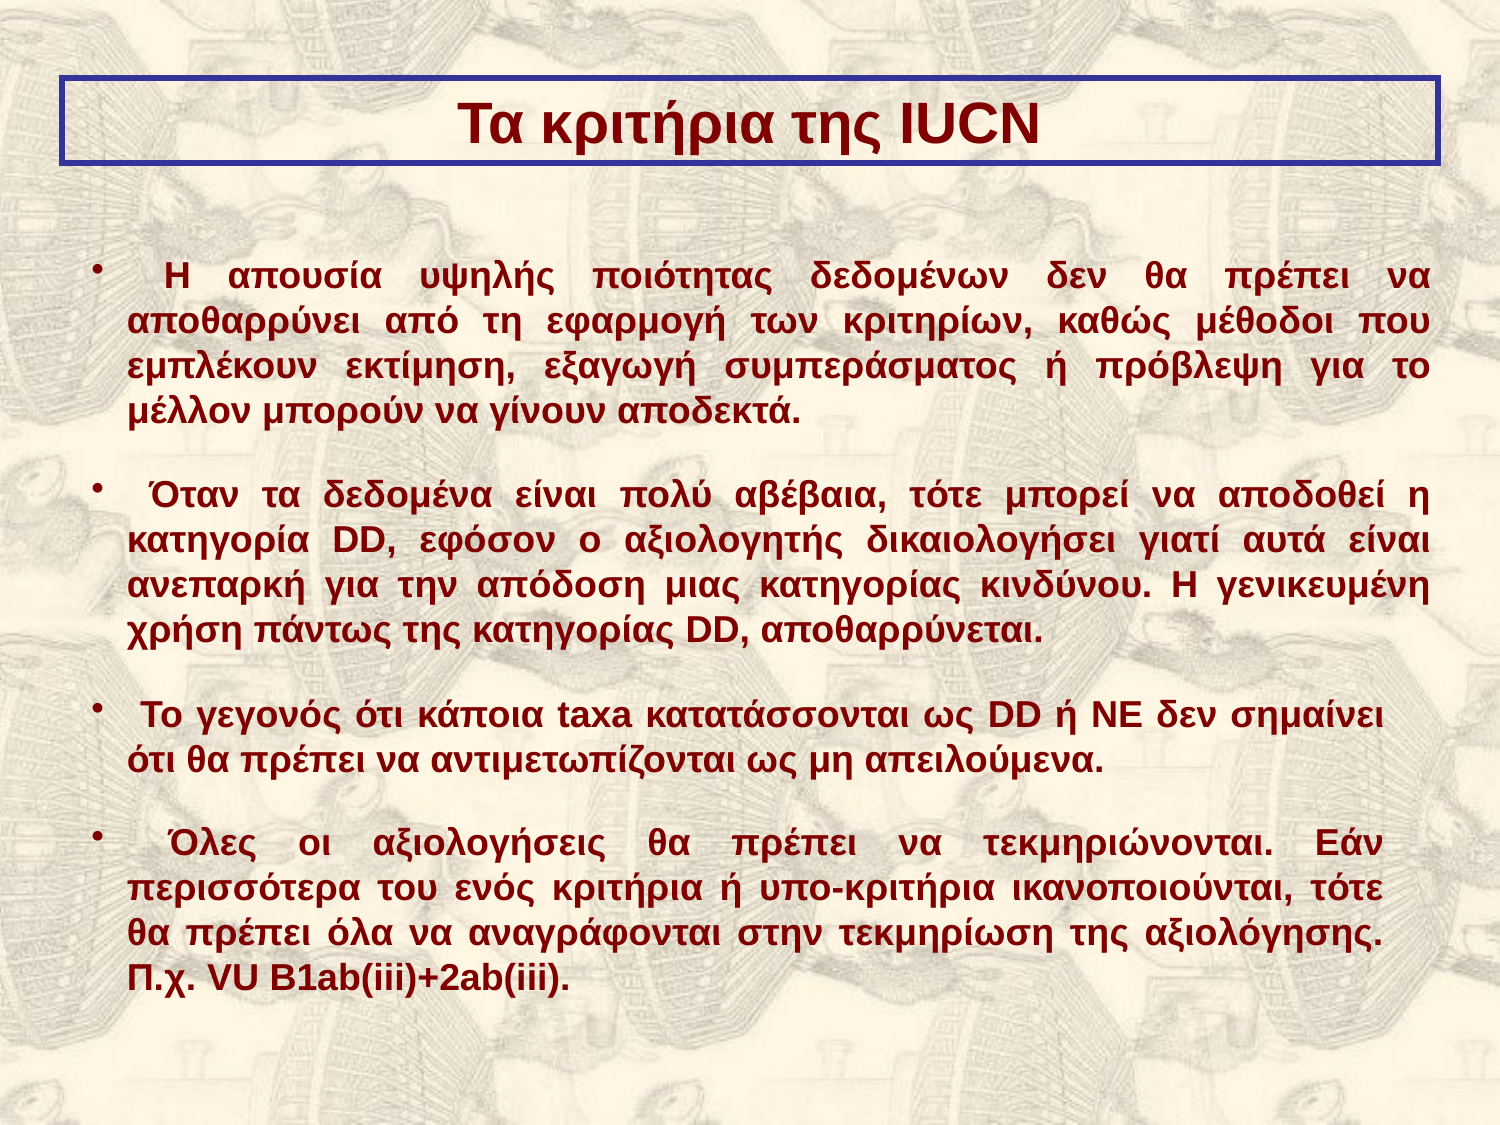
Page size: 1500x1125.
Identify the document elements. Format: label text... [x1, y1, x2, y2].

text_box Το γεγονός ότι κάποια taxa κατατάσσονται ως DD ή ΝΕ δεν σημαίνει ότι θα πρέπει να αντιμετωπίζονται ως μη απειλούμενα. [76, 682, 1400, 787]
text_box Όλες οι αξιολογήσεις θα πρέπει να τεκμηριώνονται. Εάν περισσότερα του ενός κριτήρια ή υπο-κριτήρια ικανοποιούνται, τότε θα πρέπει όλα να αναγράφονται στην τεκμηρίωση της αξιολόγησης. Π.χ. VU B1ab(iii)+2ab(iii). [76, 810, 1400, 1006]
text_box Τα κριτήρια της IUCN [61, 78, 1438, 163]
text_box Όταν τα δεδομένα είναι πολύ αβέβαια, τότε μπορεί να αποδοθεί η κατηγορία DD, εφόσον ο αξιολογητής δικαιολογήσει γιατί αυτά είναι ανεπαρκή για την απόδοση μιας κατηγορίας κινδύνου. Η γενικευμένη χρήση πάντως της κατηγορίας DD, αποθαρρύνεται. [76, 462, 1447, 658]
text_box Η απουσία υψηλής ποιότητας δεδομένων δεν θα πρέπει να αποθαρρύνει από τη εφαρμογή των κριτηρίων, καθώς μέθοδοι που εμπλέκουν εκτίμηση, εξαγωγή συμπεράσματος ή πρόβλεψη για το μέλλον μπορούν να γίνουν αποδεκτά. [76, 243, 1447, 439]
picture [0, 0, 1500, 1125]
